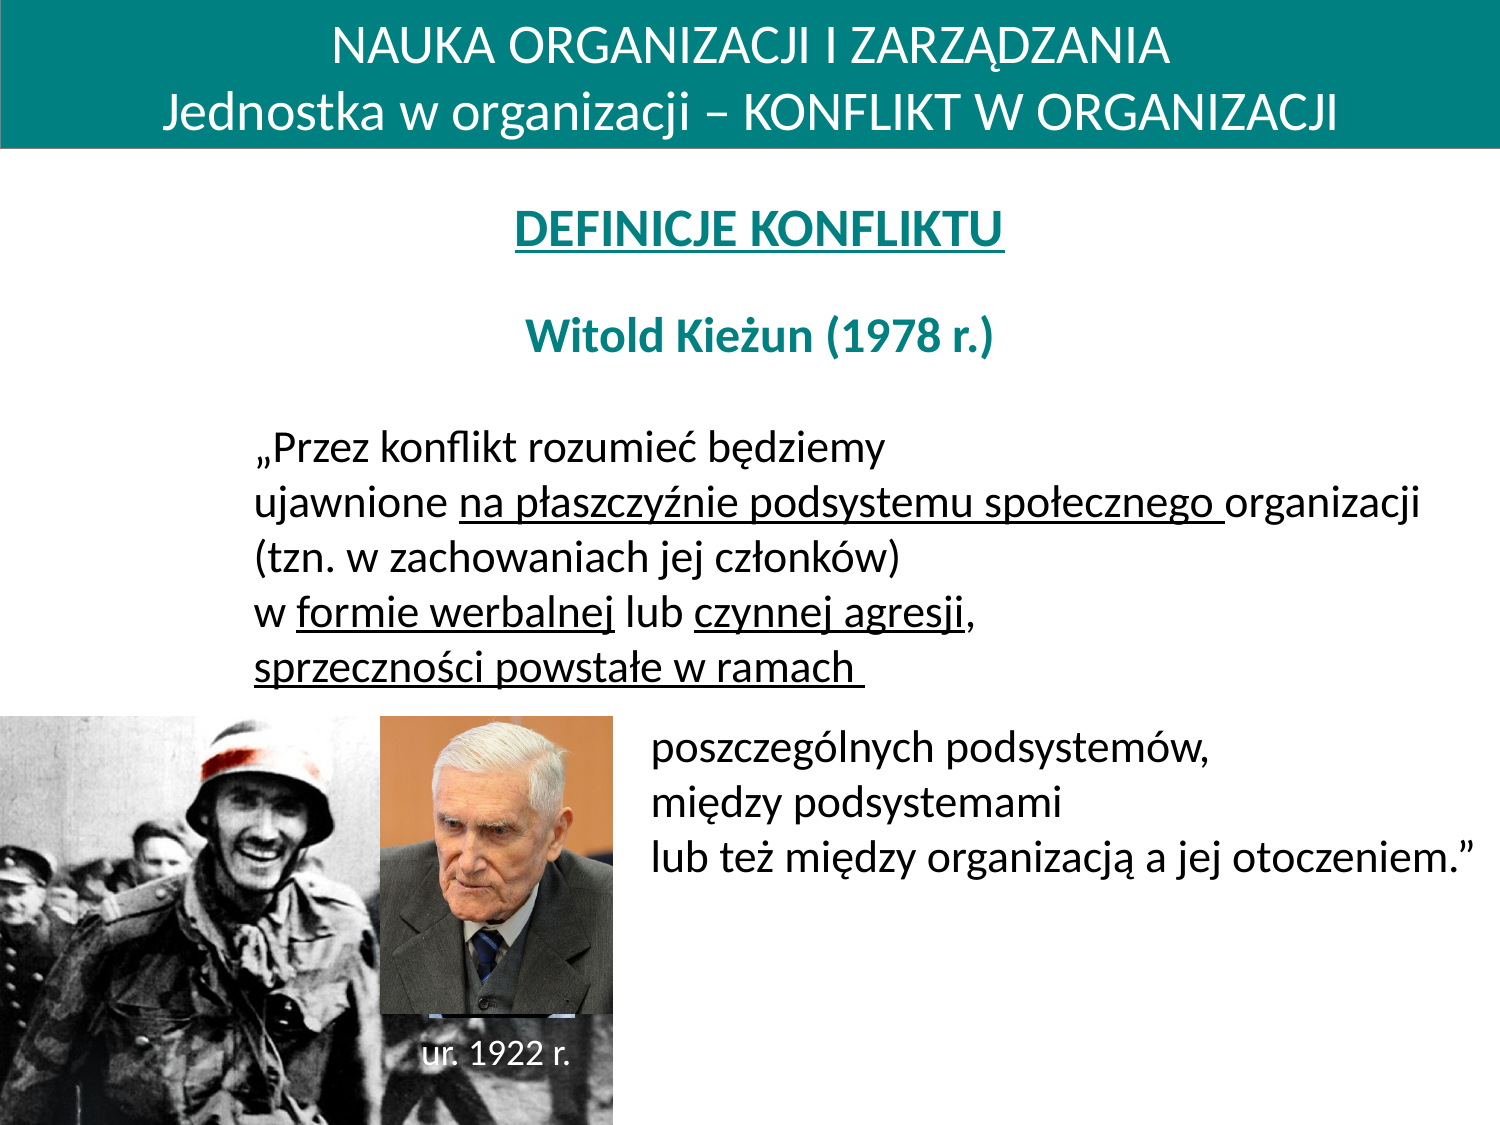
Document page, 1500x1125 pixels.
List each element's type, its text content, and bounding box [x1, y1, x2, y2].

list DEFINICJE KONFLIKTU Witold Kieżun (1978 r.) „Przez konflikt rozumieć będziemy ujawnione na płaszczyźnie podsystemu społecznego organizacji (tzn. w zachowaniach jej członków) w formie werbalnej lub czynnej agresji, sprzeczności powstałe w ramach poszczególnych podsystemów, między podsystemami lub też między organizacją a jej otoczeniem.” [17, 184, 1500, 965]
picture [0, 715, 614, 1125]
text_box NAUKA ORGANIZACJI I ZARZĄDZANIA Jednostka w organizacji – KONFLIKT W ORGANIZACJI [0, 0, 1500, 149]
